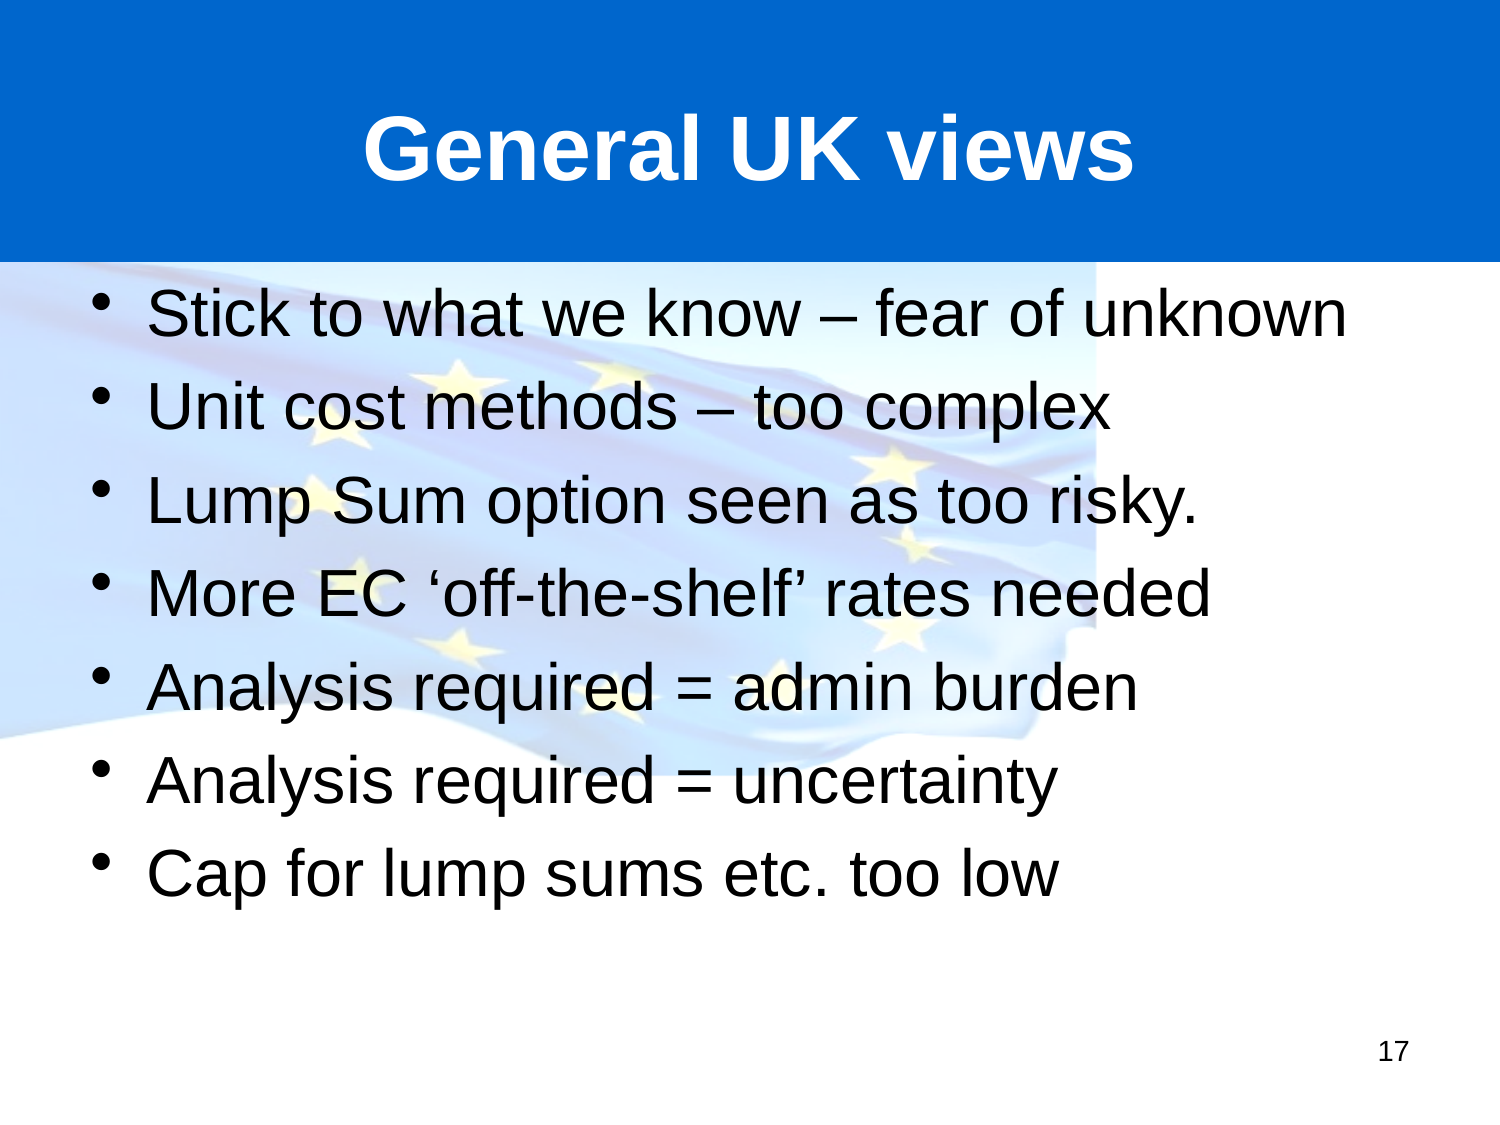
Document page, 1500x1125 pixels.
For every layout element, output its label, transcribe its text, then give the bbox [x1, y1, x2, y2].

title General UK views [74, 49, 1426, 238]
slide_number 17 [1074, 1024, 1426, 1103]
list Stick to what we know – fear of unknown Unit cost methods – too complex Lump Sum option seen as too risky. More EC ‘off-the-shelf’ rates needed Analysis required = admin burden Analysis required = uncertainty Cap for lump sums etc. too low [74, 262, 1426, 1006]
picture [0, 262, 1500, 1125]
